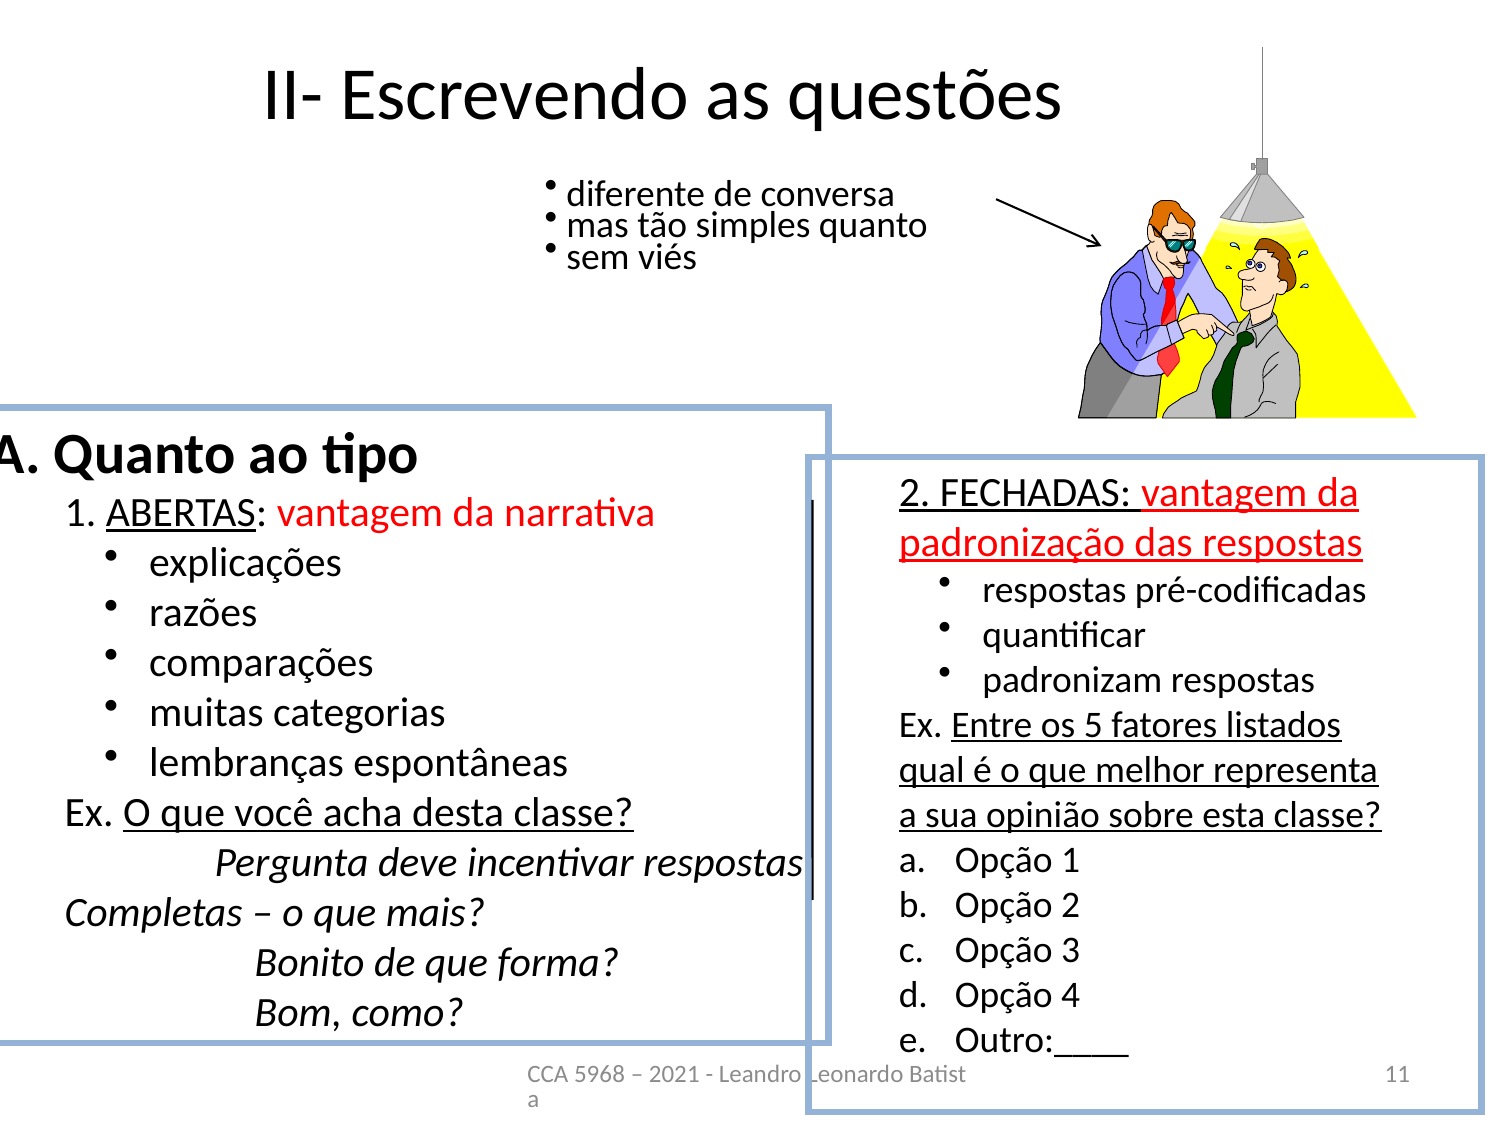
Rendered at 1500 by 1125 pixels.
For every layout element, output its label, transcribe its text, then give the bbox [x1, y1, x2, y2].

text_box II- Escrevendo as questões [247, 37, 1080, 143]
text_box A. Quanto ao tipo 1. ABERTAS: vantagem da narrativa explicações razões comparações muitas categorias lembranças espontâneas Ex. O que você acha desta classe? Pergunta deve incentivar respostas Completas – o que mais? Bonito de que forma? Bom, como? [0, 407, 829, 1043]
text_box 2. FECHADAS: vantagem da padronização das respostas respostas pré-codificadas quantificar padronizam respostas Ex. Entre os 5 fatores listados qual é o que melhor representa a sua opinião sobre esta classe? Opção 1 Opção 2 Opção 3 Opção 4 Outro:____ [808, 456, 1482, 1113]
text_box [995, 198, 1102, 247]
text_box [1077, 46, 1420, 421]
text_box diferente de conversa mas tão simples quanto sem viés [529, 173, 944, 283]
footer CCA 5968 – 2021 - Leandro Leonardo Batista [512, 1042, 988, 1103]
